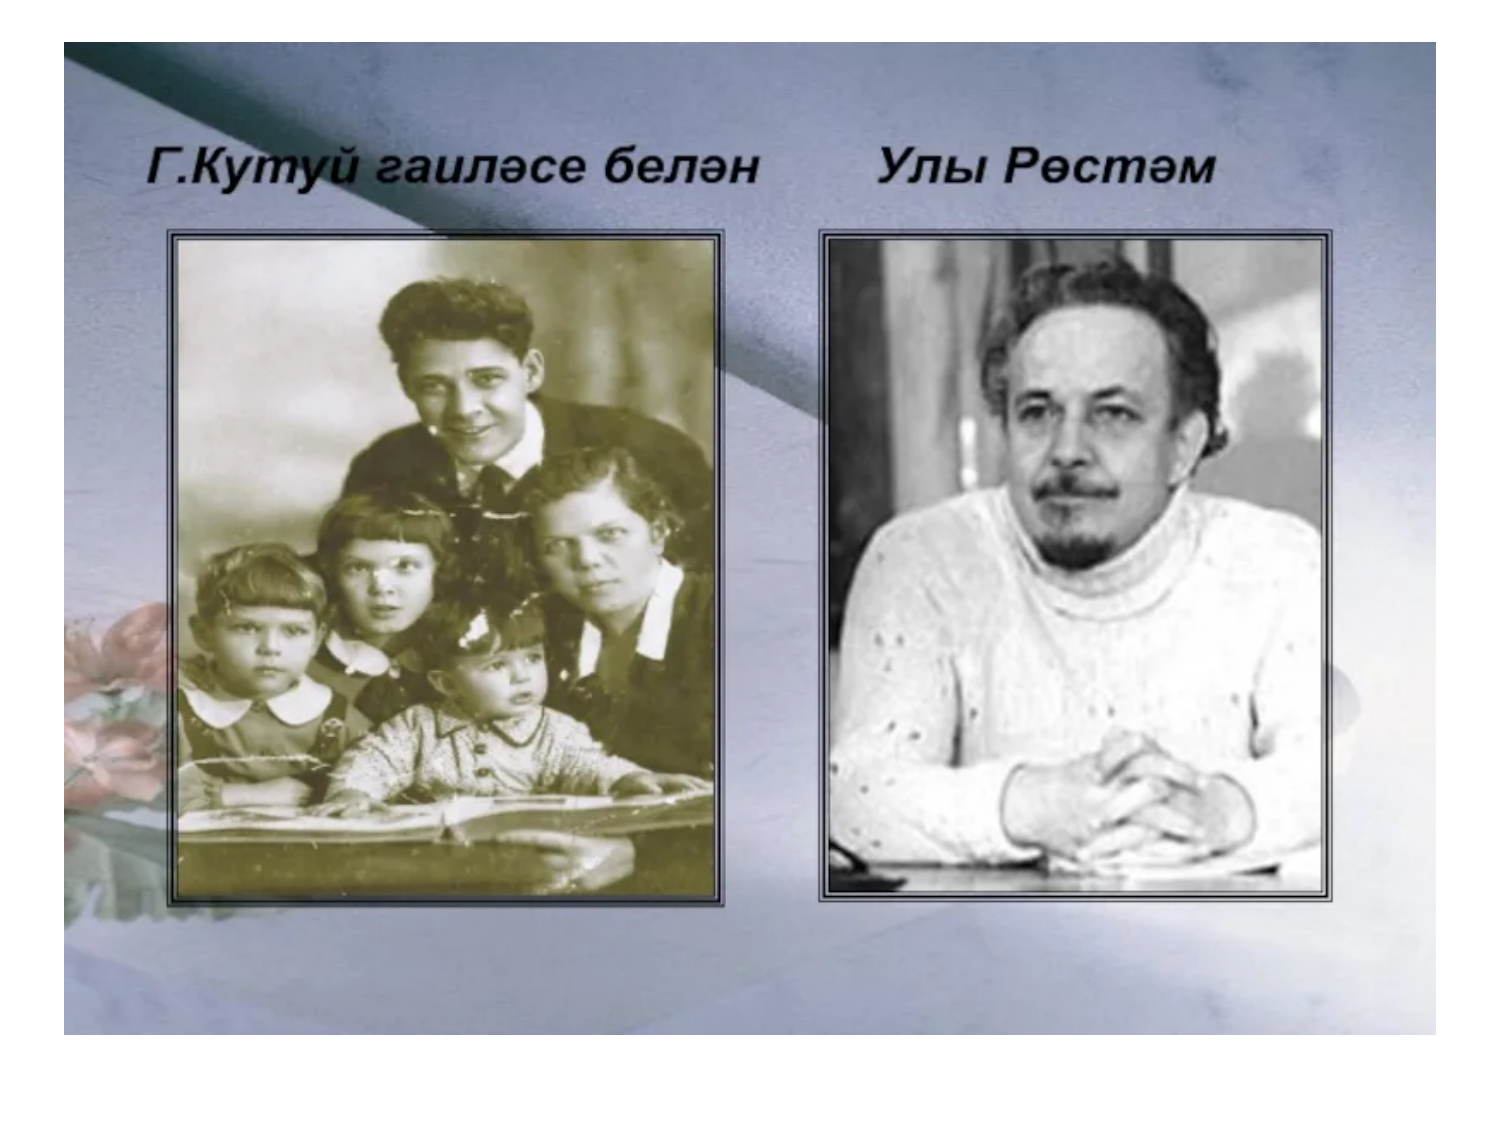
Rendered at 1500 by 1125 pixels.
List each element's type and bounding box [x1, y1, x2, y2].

list [64, 42, 1436, 1036]
